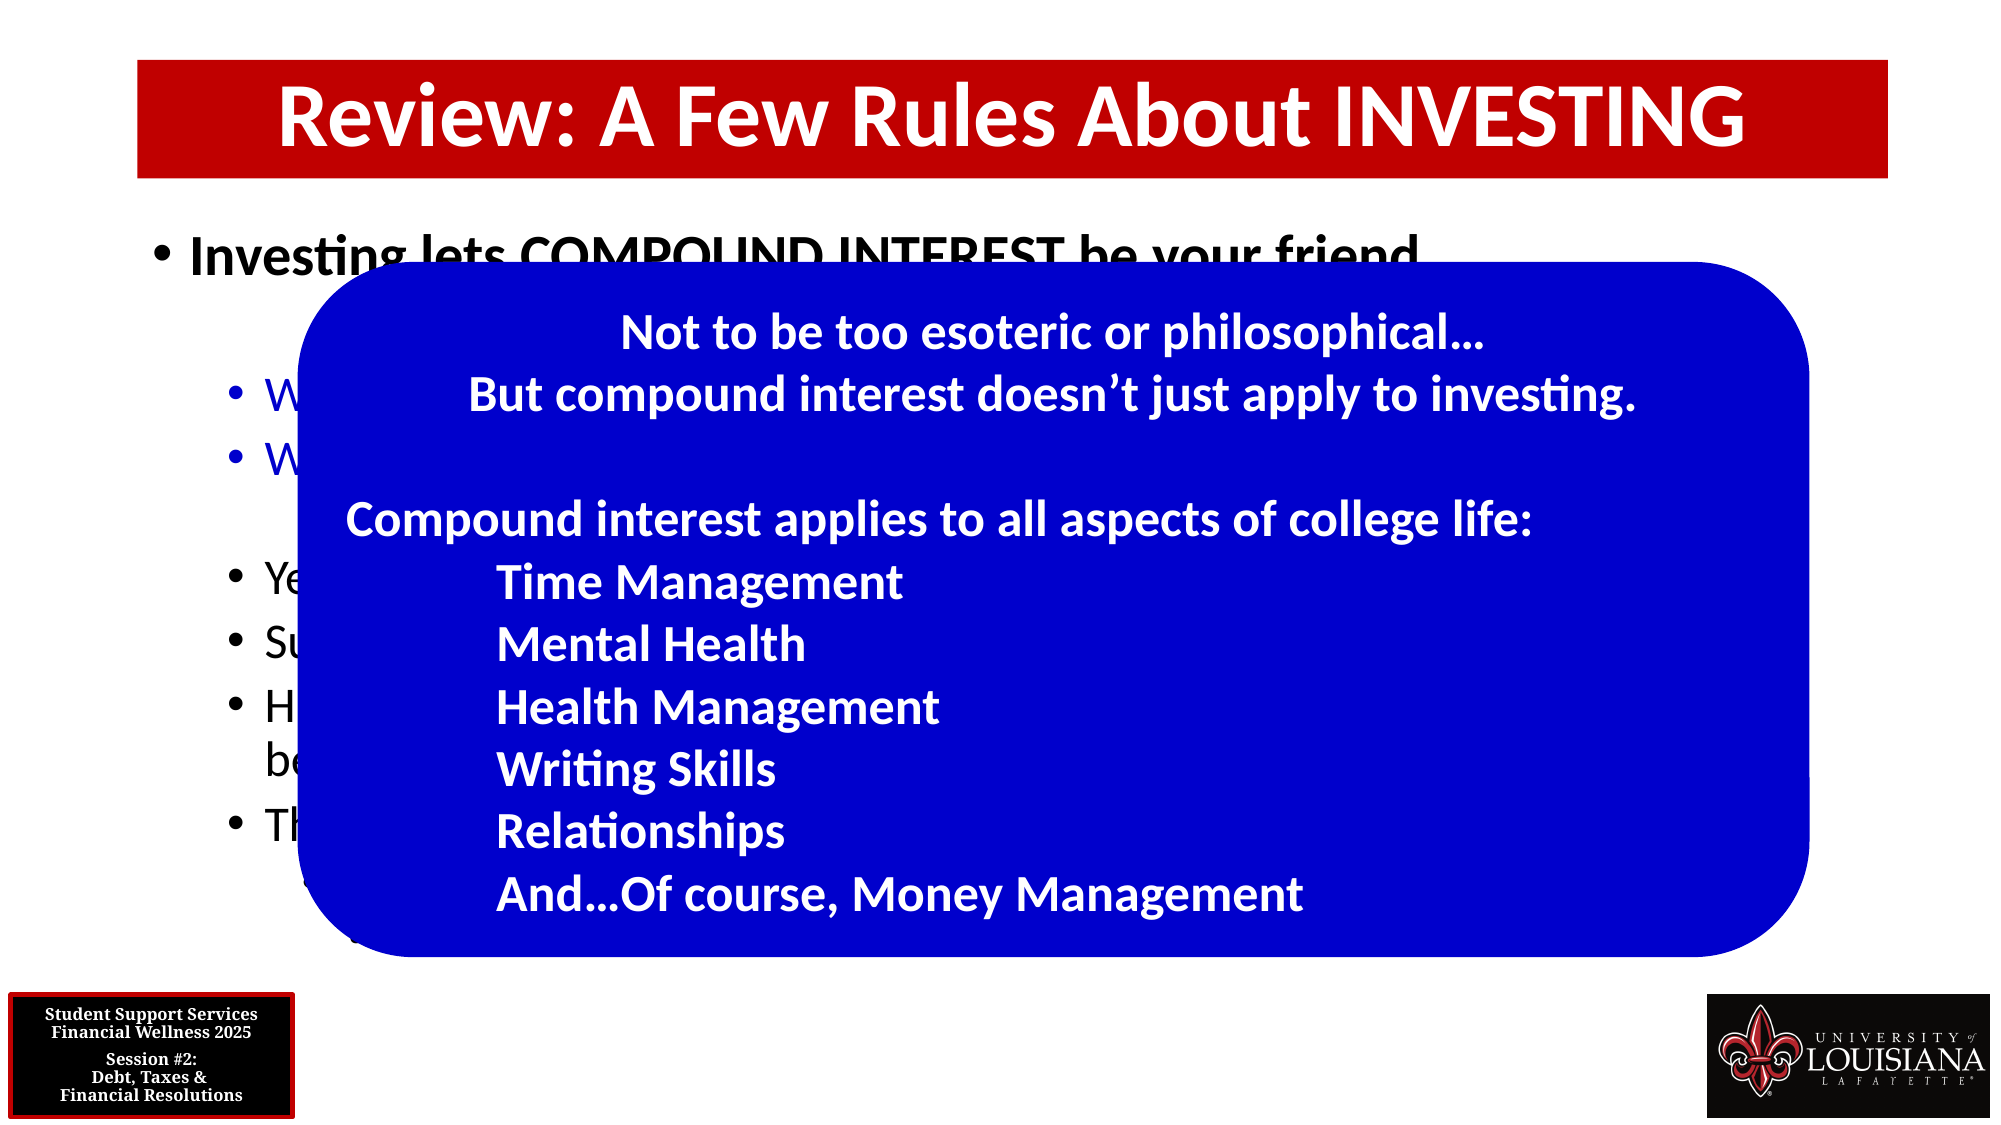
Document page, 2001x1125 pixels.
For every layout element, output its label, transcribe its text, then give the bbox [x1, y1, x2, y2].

text_box Review: A Few Rules About INVESTING [137, 59, 1888, 179]
text_box Investing lets COMPOUND INTEREST be your friend. With compound interest, your interest earns interest. Without actively making decisions, your money can grow exponentially. Yes, there is risk – the exponential growth rate could be negative. Such risk is greatest if you ‘invest’ over very short periods of time. Historically, over the past 100+ years, if you invest for 5+ years, you have benefited from positive exponential growth. The average return of a common stock over the past 100 years is 10%. The word ’average’ is very important here. But, the good news, we can all achieve ‘average’ returns relatively easily (though they may not be 10% in the future) [137, 217, 1863, 1014]
text_box Not to be too esoteric or philosophical… But compound interest doesn’t just apply to investing. Compound interest applies to all aspects of college life: Time Management Mental Health Health Management Writing Skills Relationships And…Of course, Money Management [296, 260, 1811, 959]
picture [1707, 994, 1990, 1118]
